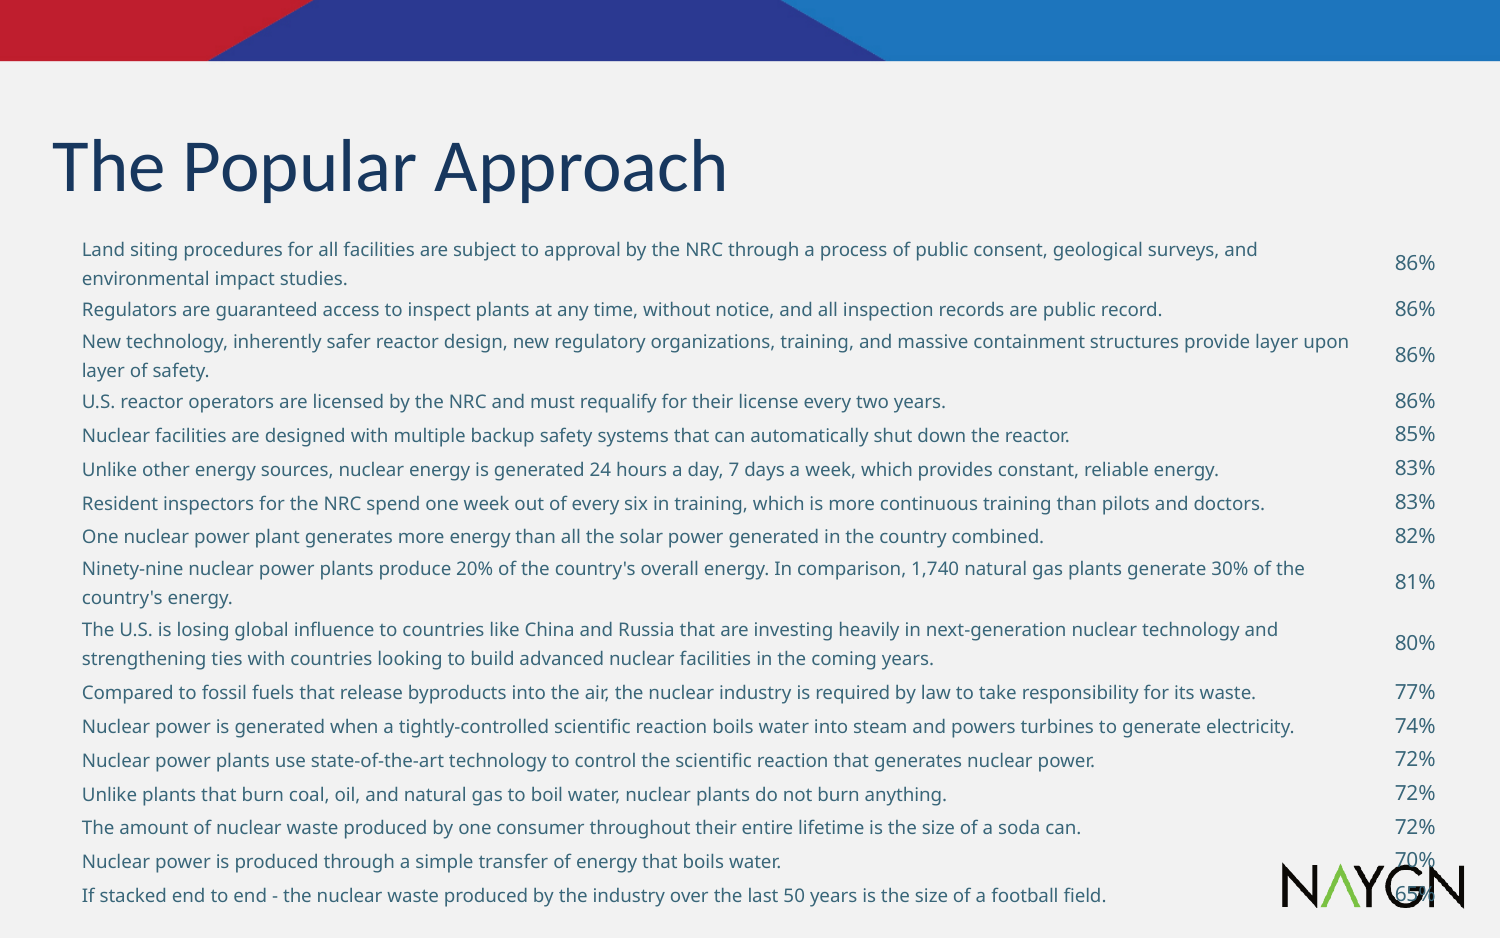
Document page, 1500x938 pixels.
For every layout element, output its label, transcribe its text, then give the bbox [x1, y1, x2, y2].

table_cell 81% [1368, 551, 1463, 610]
table_cell The U.S. is losing global influence to countries like China and Russia that are investing heavily in next-generation nuclear technology and strengthening ties with countries looking to build advanced nuclear facilities in the coming years. [74, 610, 1368, 674]
table_cell U.S. reactor operators are licensed by the NRC and must requalify for their license every two years. [74, 383, 1368, 417]
table_cell The amount of nuclear waste produced by one consumer throughout their entire lifetime is the size of a soda can. [74, 809, 1368, 843]
table_cell Nuclear power plants use state-of-the-art technology to control the scientific reaction that generates nuclear power. [74, 741, 1368, 775]
table_cell 74% [1368, 708, 1463, 741]
table_cell 85% [1368, 417, 1463, 450]
table_cell 70% [1368, 843, 1463, 876]
table_cell 72% [1368, 741, 1463, 775]
table_cell 80% [1368, 610, 1463, 674]
table_cell New technology, inherently safer reactor design, new regulatory organizations, training, and massive containment structures provide layer upon layer of safety. [74, 324, 1368, 383]
table_cell Ninety-nine nuclear power plants produce 20% of the country's overall energy. In comparison, 1,740 natural gas plants generate 30% of the country's energy. [74, 551, 1368, 610]
table_cell 83% [1368, 450, 1463, 484]
table_cell Regulators are guaranteed access to inspect plants at any time, without notice, and all inspection records are public record. [74, 291, 1368, 324]
table_cell 86% [1368, 291, 1463, 324]
table_cell One nuclear power plant generates more energy than all the solar power generated in the country combined. [74, 518, 1368, 551]
picture [0, 0, 1500, 938]
table_cell Nuclear facilities are designed with multiple backup safety systems that can automatically shut down the reactor. [74, 417, 1368, 450]
table_header Land siting procedures for all facilities are subject to approval by the NRC through a process of public consent, geological surveys, and environmental impact studies. [74, 232, 1368, 291]
table_cell Resident inspectors for the NRC spend one week out of every six in training, which is more continuous training than pilots and doctors. [74, 484, 1368, 518]
table_cell If stacked end to end - the nuclear waste produced by the industry over the last 50 years is the size of a football field. [74, 876, 1368, 910]
table_cell 82% [1368, 518, 1463, 551]
title The Popular Approach [37, 100, 1463, 223]
table_cell 86% [1368, 383, 1463, 417]
table_cell 83% [1368, 484, 1463, 518]
table_cell Unlike plants that burn coal, oil, and natural gas to boil water, nuclear plants do not burn anything. [74, 775, 1368, 809]
table_cell Nuclear power is produced through a simple transfer of energy that boils water. [74, 843, 1368, 876]
table_cell 65% [1368, 876, 1463, 910]
table_cell 86% [1368, 324, 1463, 383]
table_cell Unlike other energy sources, nuclear energy is generated 24 hours a day, 7 days a week, which provides constant, reliable energy. [74, 450, 1368, 484]
table_cell 72% [1368, 809, 1463, 843]
table_cell Nuclear power is generated when a tightly-controlled scientific reaction boils water into steam and powers turbines to generate electricity. [74, 708, 1368, 741]
table_cell 72% [1368, 775, 1463, 809]
table_cell Compared to fossil fuels that release byproducts into the air, the nuclear industry is required by law to take responsibility for its waste. [74, 674, 1368, 708]
table_cell 77% [1368, 674, 1463, 708]
table_header 86% [1368, 232, 1463, 291]
